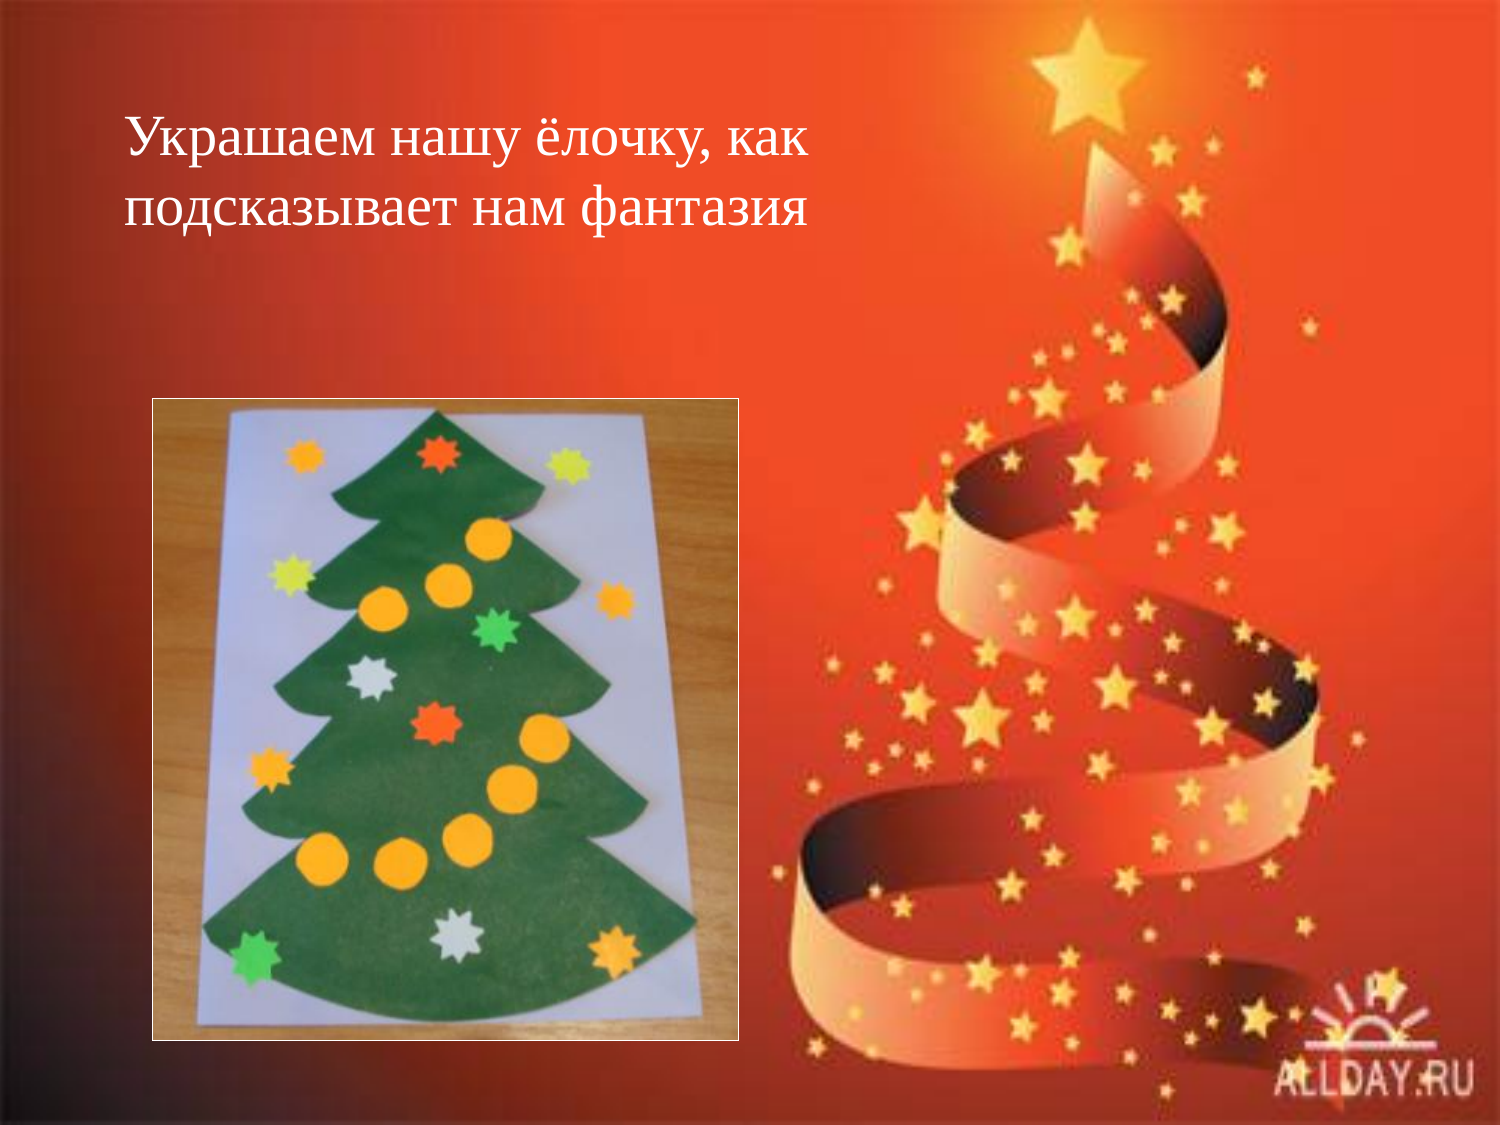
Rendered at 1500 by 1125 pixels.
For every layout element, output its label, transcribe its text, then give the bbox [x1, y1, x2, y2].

picture [0, 0, 1500, 1125]
text_box Украшаем нашу ёлочку, как подсказывает нам фантазия [88, 89, 845, 245]
